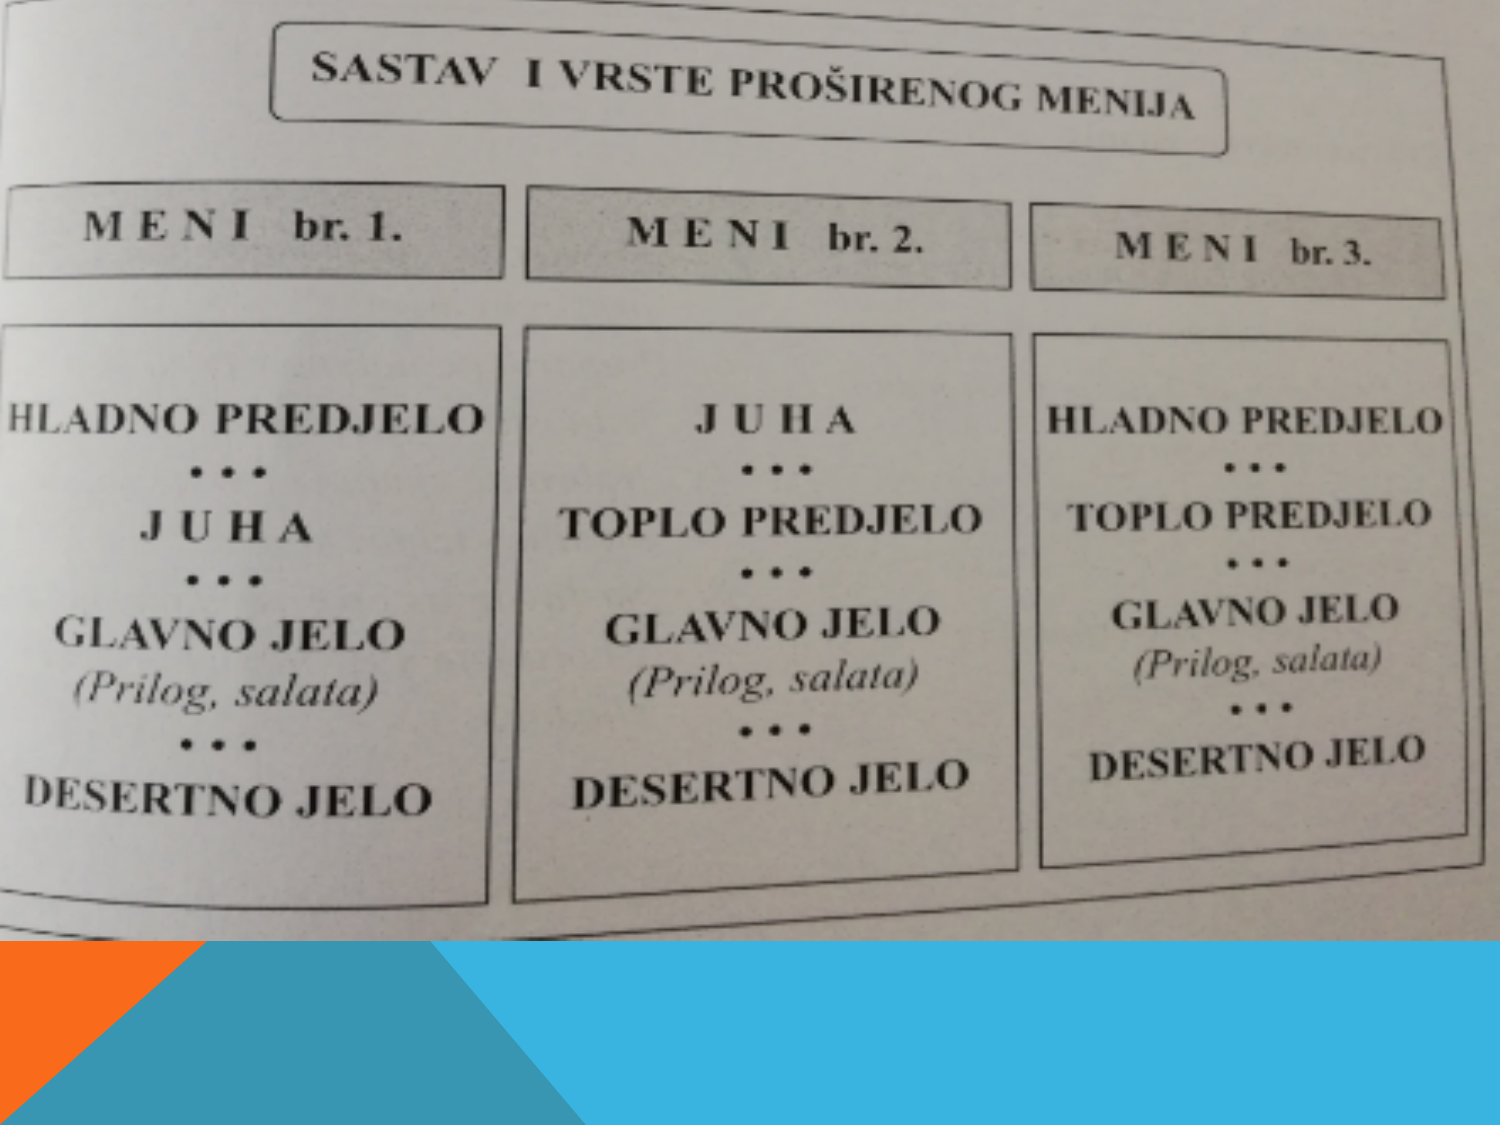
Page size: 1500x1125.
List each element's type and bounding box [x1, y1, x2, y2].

picture [0, 0, 1500, 941]
